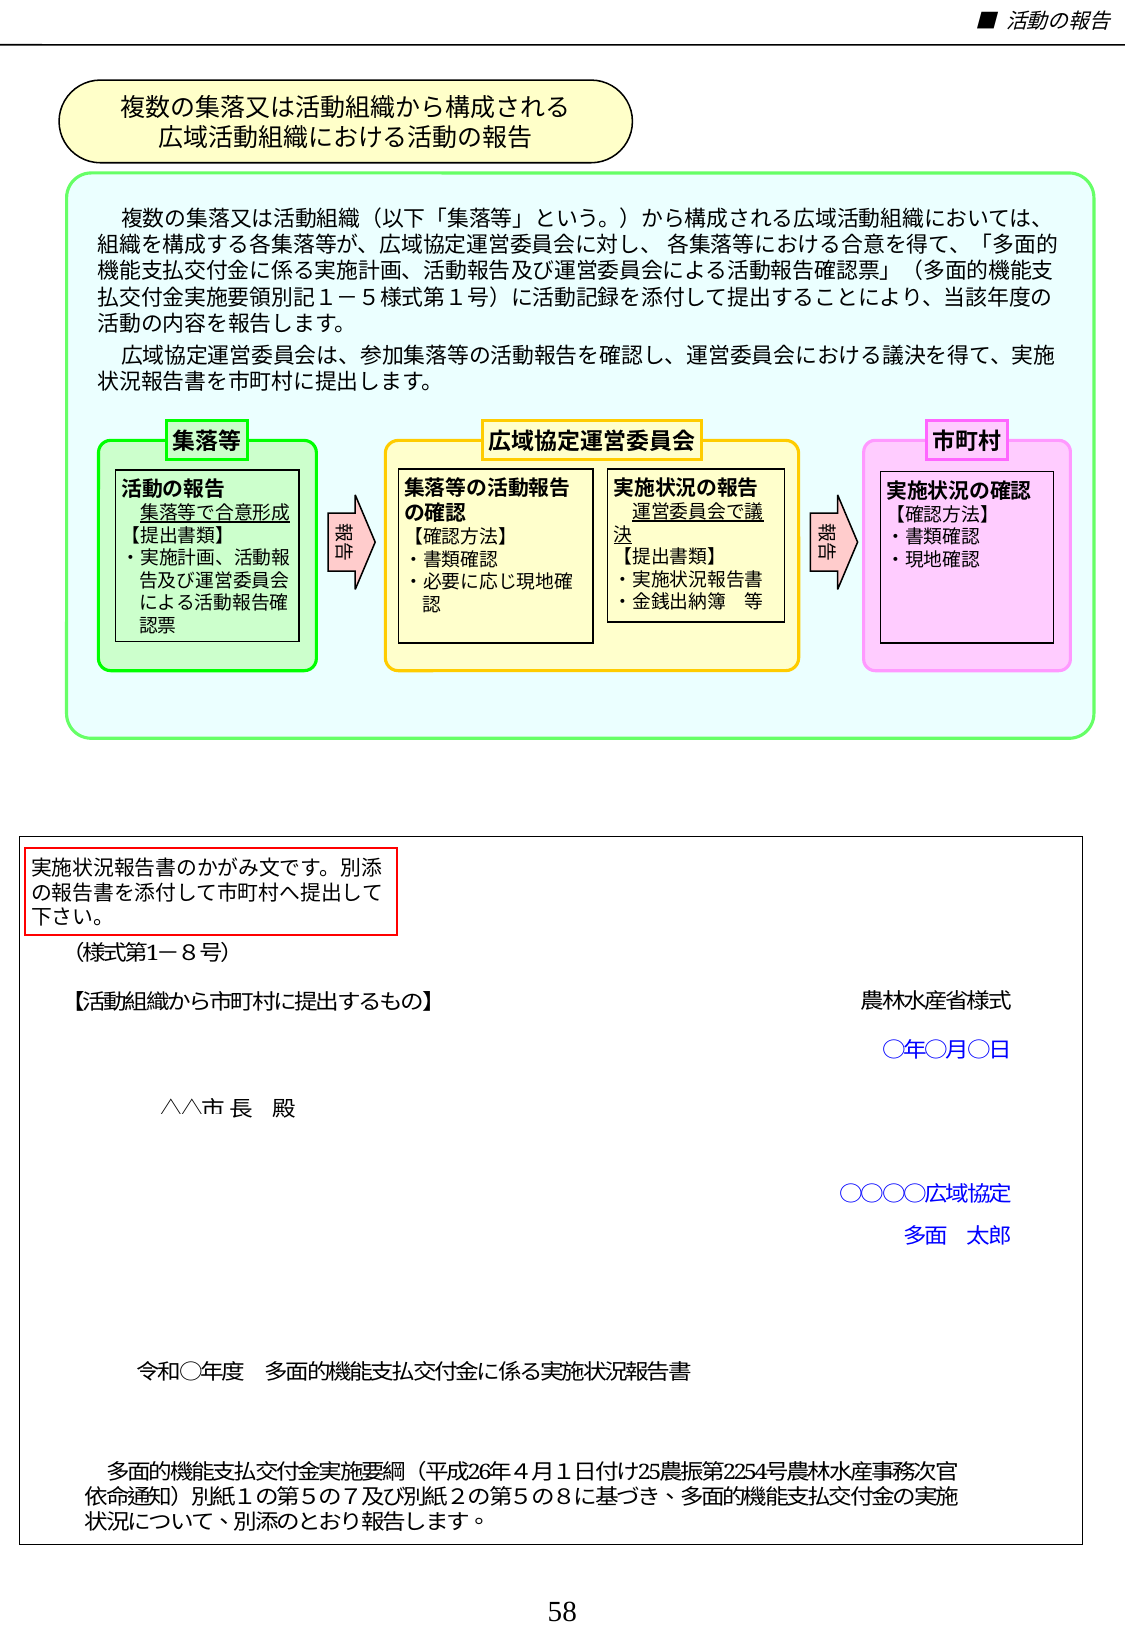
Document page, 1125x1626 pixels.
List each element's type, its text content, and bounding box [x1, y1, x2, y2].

text_box [65, 171, 1095, 740]
text_box 集落等の活動報告の確認 【確認方法】 ・書類確認 ・必要に応じ現地確認 [398, 468, 594, 644]
text_box [384, 439, 800, 672]
text_box 広域協定運営委員会 [482, 420, 702, 460]
text_box ■ 活動の報告 [0, 0, 1125, 40]
text_box 実施状況報告書のかがみ文です。別添の報告書を添付して市町村へ提出して下さい。 [25, 848, 398, 935]
text_box 実施状況の確認 【確認方法】 ・書類確認 ・現地確認 [880, 471, 1054, 644]
text_box 複数の集落又は活動組織から構成される 広域活動組織における活動の報告 [59, 80, 633, 163]
picture [57, 921, 1054, 1549]
text_box 実施状況の報告 運営委員会で議決 【提出書類】 ・実施状況報告書 ・金銭出納簿 等 [607, 468, 785, 623]
text_box 活動の報告 集落等で合意形成 【提出書類】 ・実施計画、活動報告及び運営委員会による活動報告確認票 [115, 469, 300, 642]
text_box 報告 [327, 494, 377, 590]
text_box 報告 [809, 494, 859, 590]
text_box 58 [509, 1592, 616, 1625]
text_box 市町村 [926, 420, 1008, 460]
text_box 集落等 [166, 420, 248, 460]
text_box [862, 439, 1072, 672]
text_box [97, 439, 318, 672]
text_box [18, 835, 1083, 1546]
text_box 複数の集落又は活動組織（以下「集落等」という。）から構成される広域活動組織においては、組織を構成する各集落等が、広域協定運営委員会に対し、 各集落等における合意を得て、「多面的機能支払交付金に係る実施計画、活動報告及び運営委員会による活動報告確認票」（多面的機能支払交付金実施要領別記１－５様式第１号）に活動記録を添付して提出することにより、当該年度の活動の内容を報告します。 広域協定運営委員会は、参加集落等の活動報告を確認し、運営委員会における議決を得て、実施状況報告書を市町村に提出します。 [97, 204, 1061, 395]
